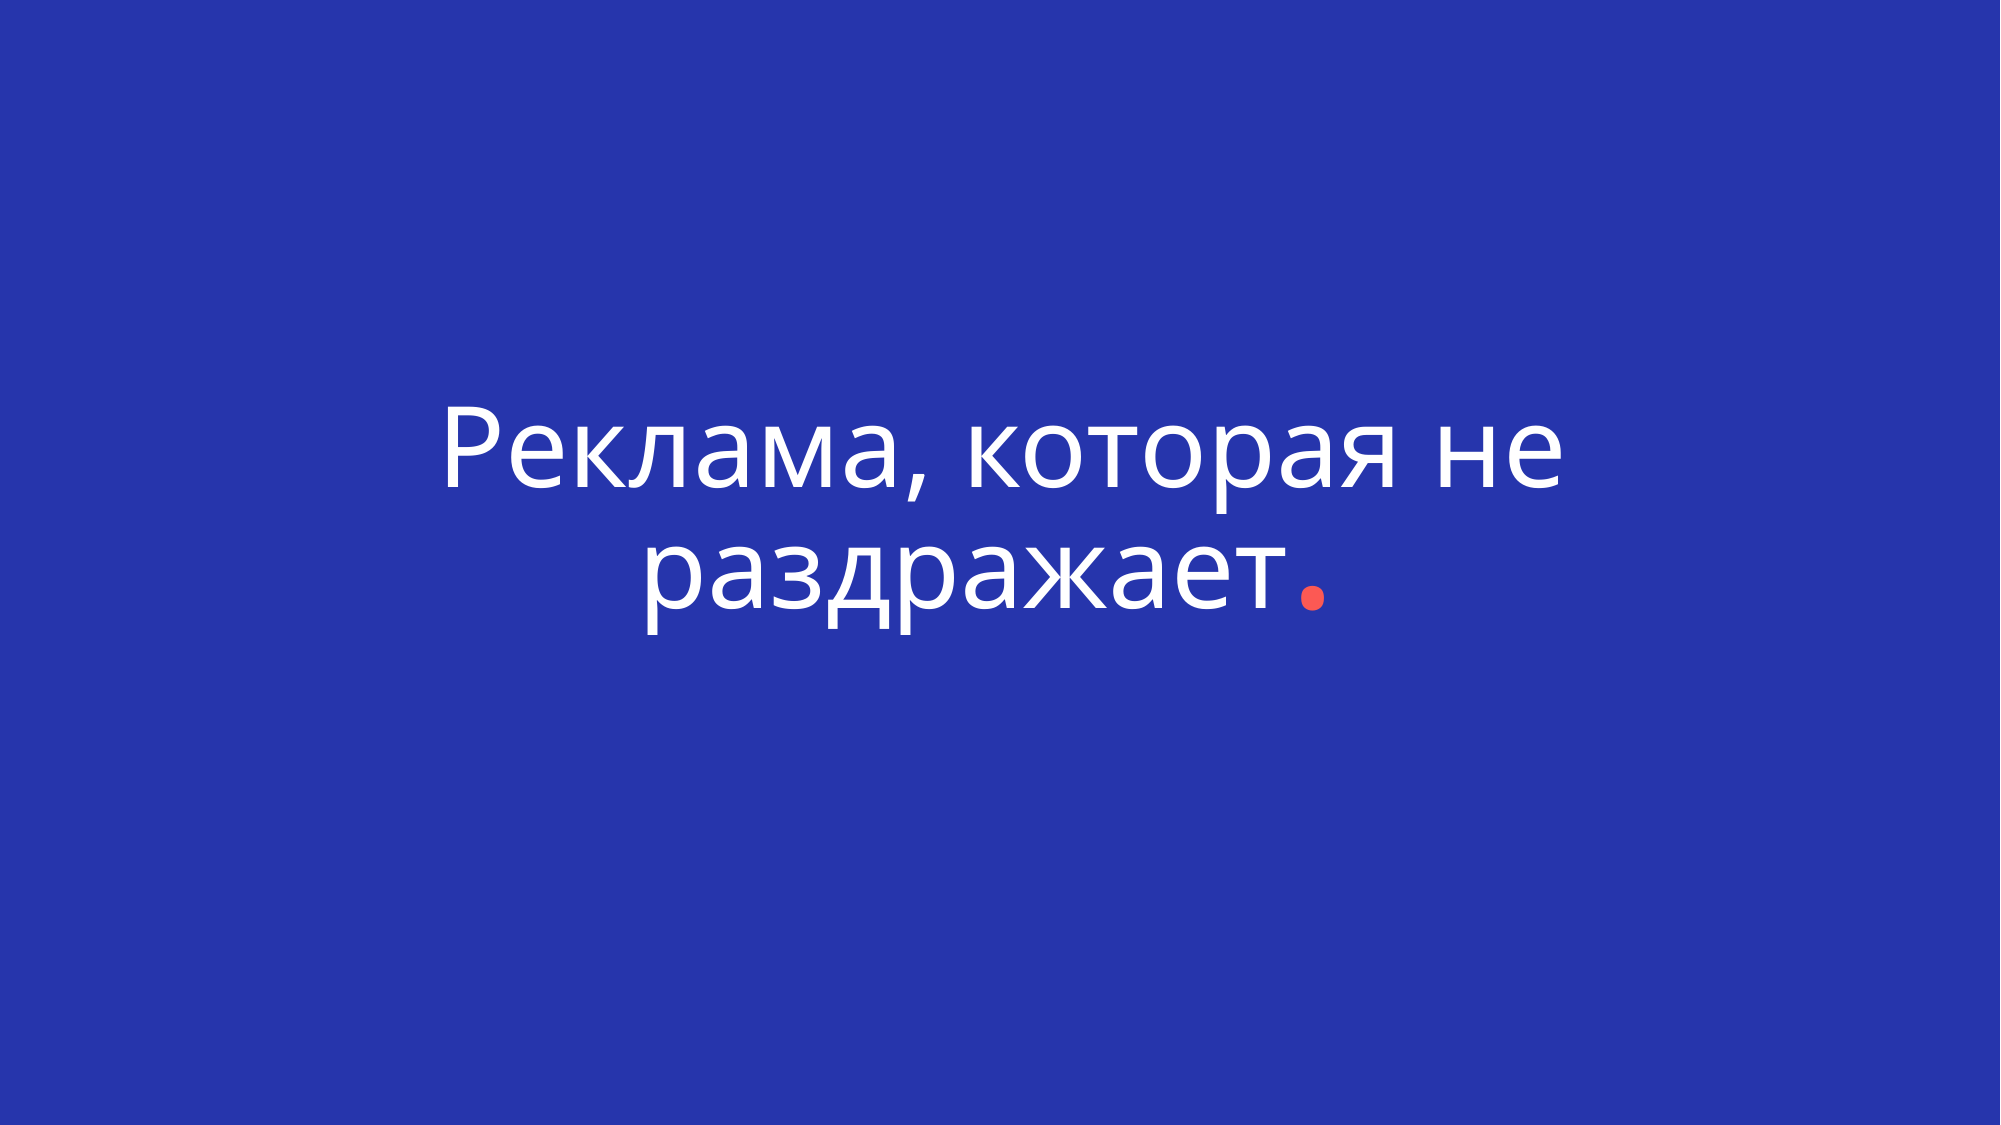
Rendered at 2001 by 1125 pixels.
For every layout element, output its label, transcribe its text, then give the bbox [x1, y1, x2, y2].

text_box Реклама, которая не раздражает. [208, 367, 1797, 653]
